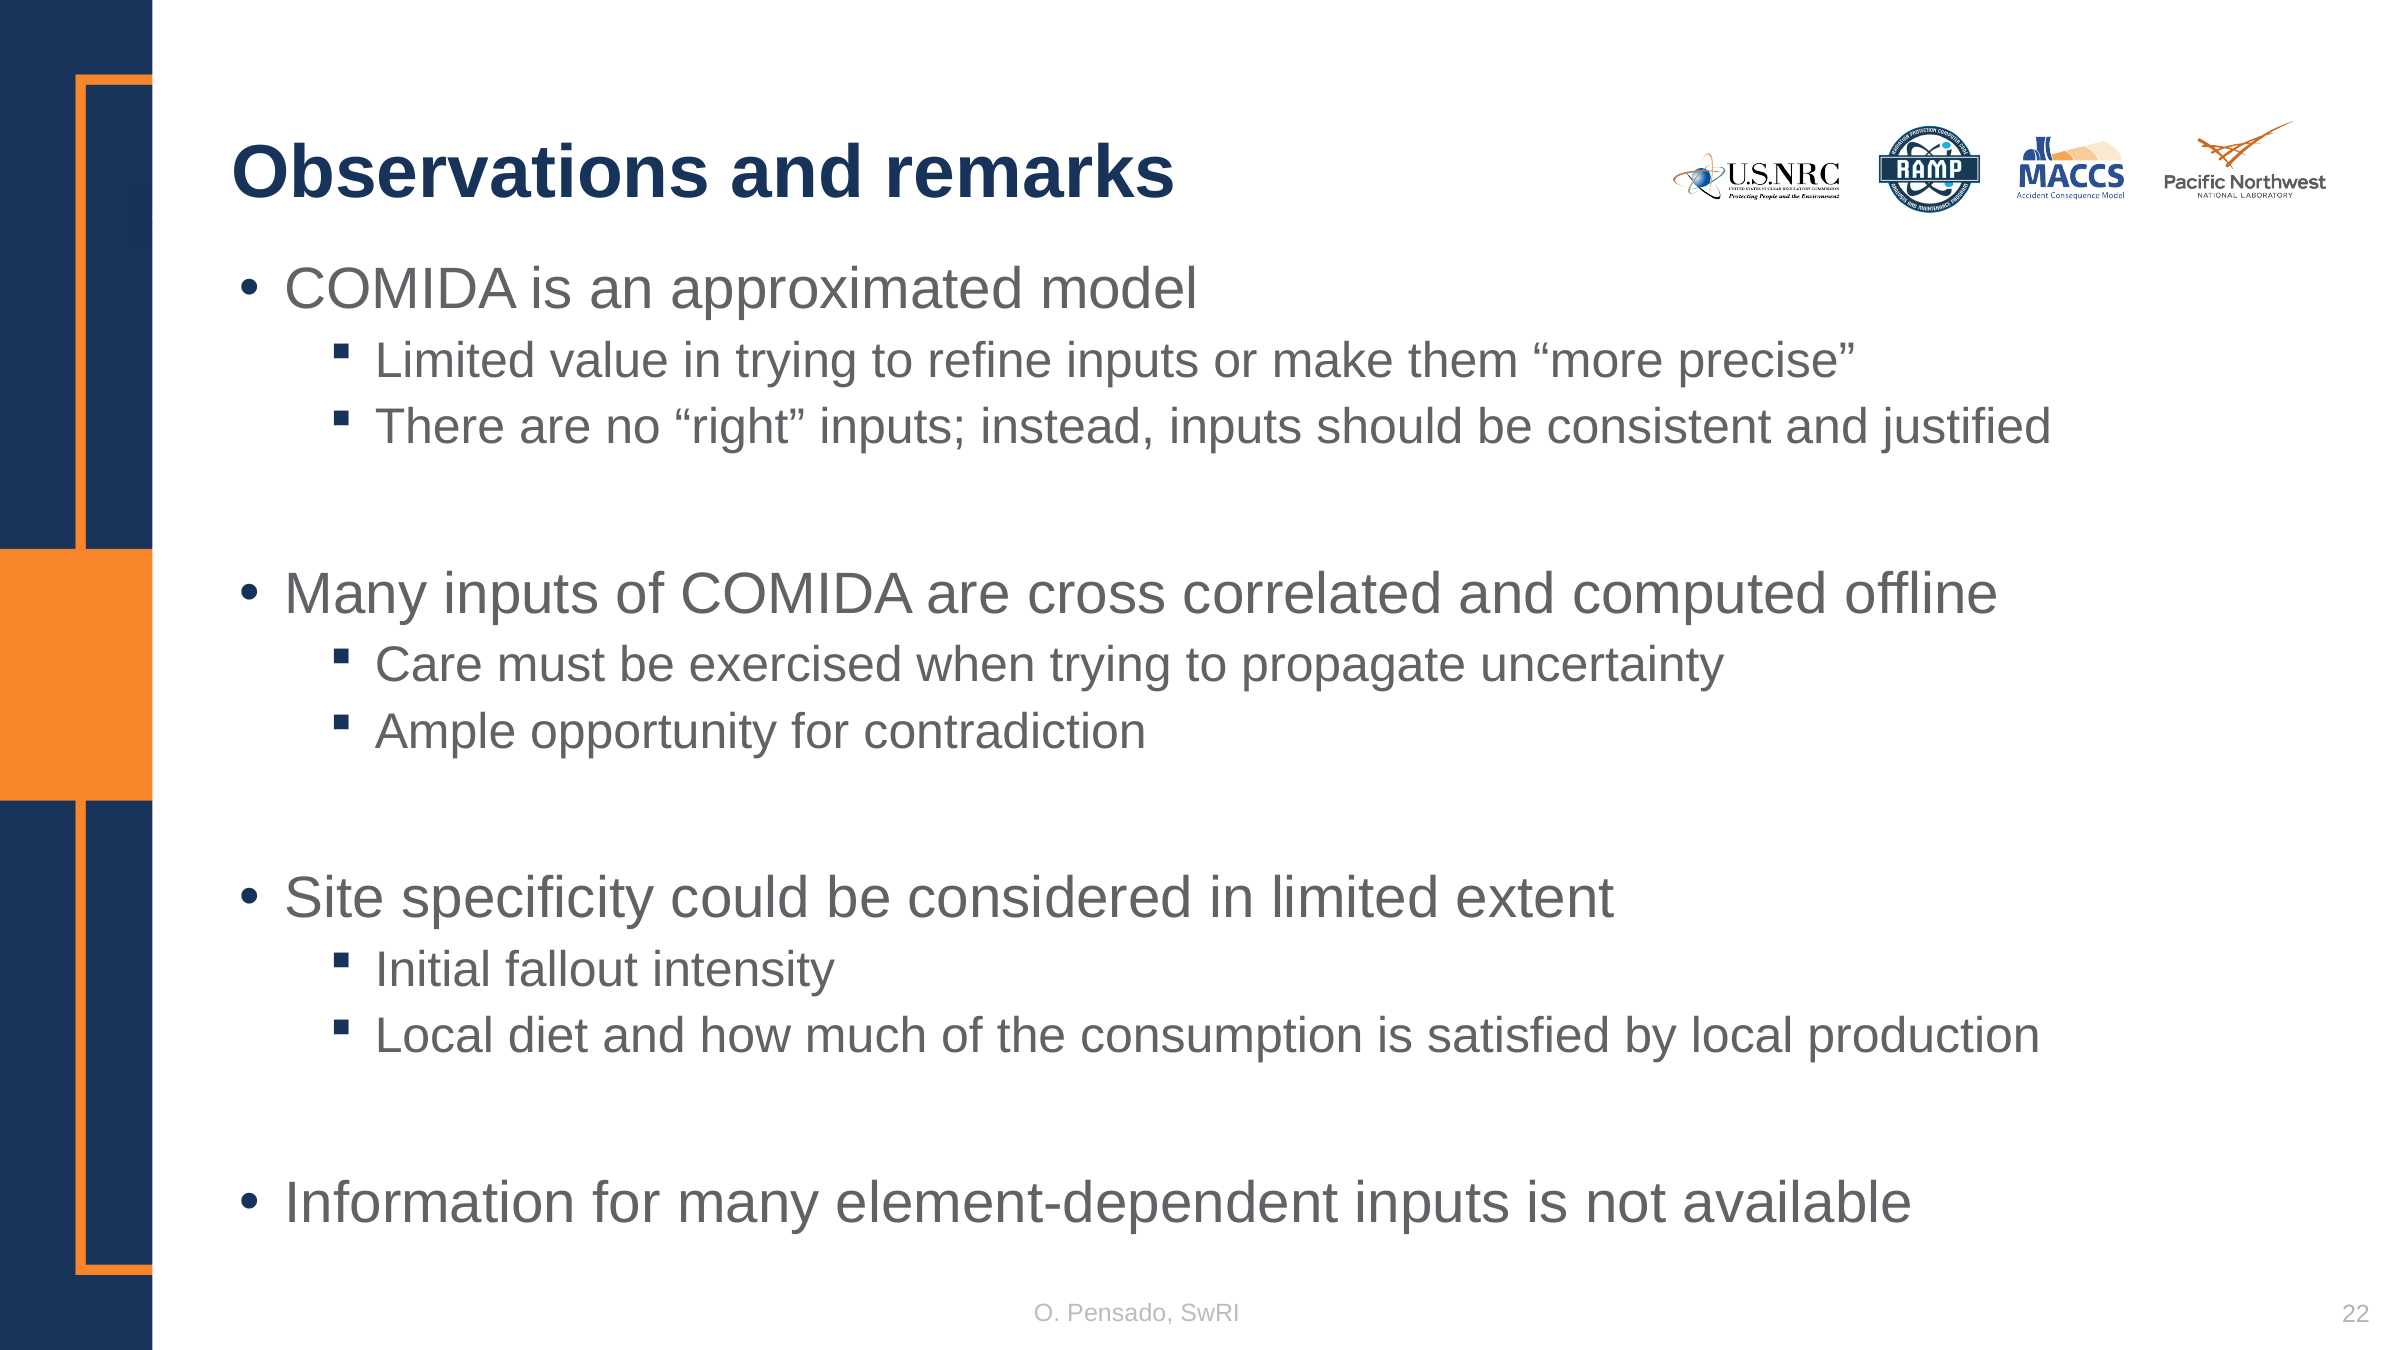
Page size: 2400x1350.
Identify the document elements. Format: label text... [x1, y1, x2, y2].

slide_number 22 [2295, 1275, 2370, 1350]
list COMIDA is an approximated model Limited value in trying to refine inputs or make them “more precise” There are no “right” inputs; instead, inputs should be consistent and justified Many inputs of COMIDA are cross correlated and computed offline Care must be exercised when trying to propagate uncertainty Ample opportunity for contradiction Site specificity could be considered in limited extent Initial fallout intensity Local diet and how much of the consumption is satisfied by local production Information for many element-dependent inputs is not available [225, 251, 2325, 1238]
picture [0, 0, 152, 1350]
title Observations and remarks [231, 77, 1556, 222]
footer O. Pensado, SwRI [152, 1275, 2123, 1347]
picture [1673, 121, 2326, 213]
